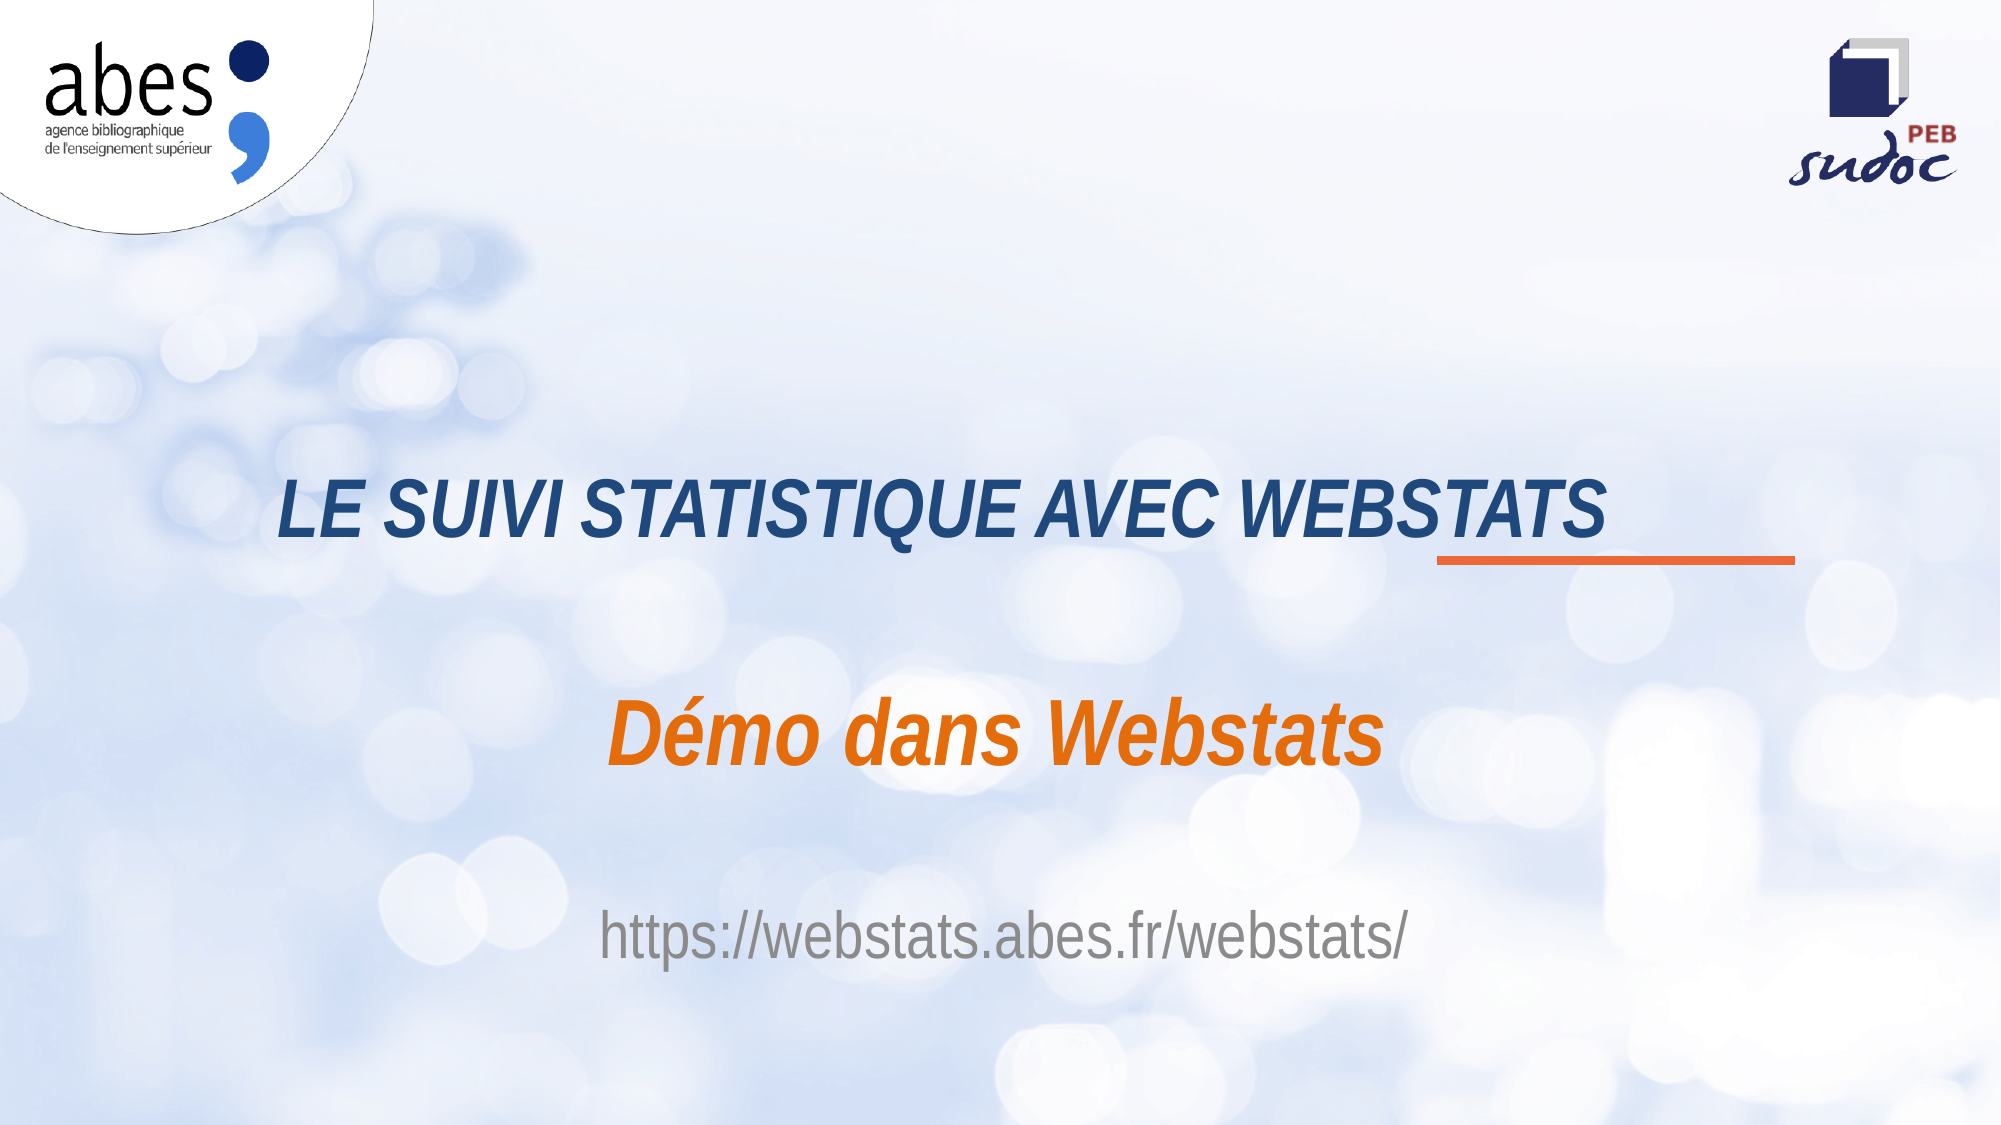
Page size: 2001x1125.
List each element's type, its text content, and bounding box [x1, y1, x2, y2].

subtitle Démo dans Webstats https://webstats.abes.fr/webstats/ [297, 695, 1698, 983]
title Le suivi statistique avec webstats [0, 383, 1796, 625]
picture [0, 0, 2000, 1125]
